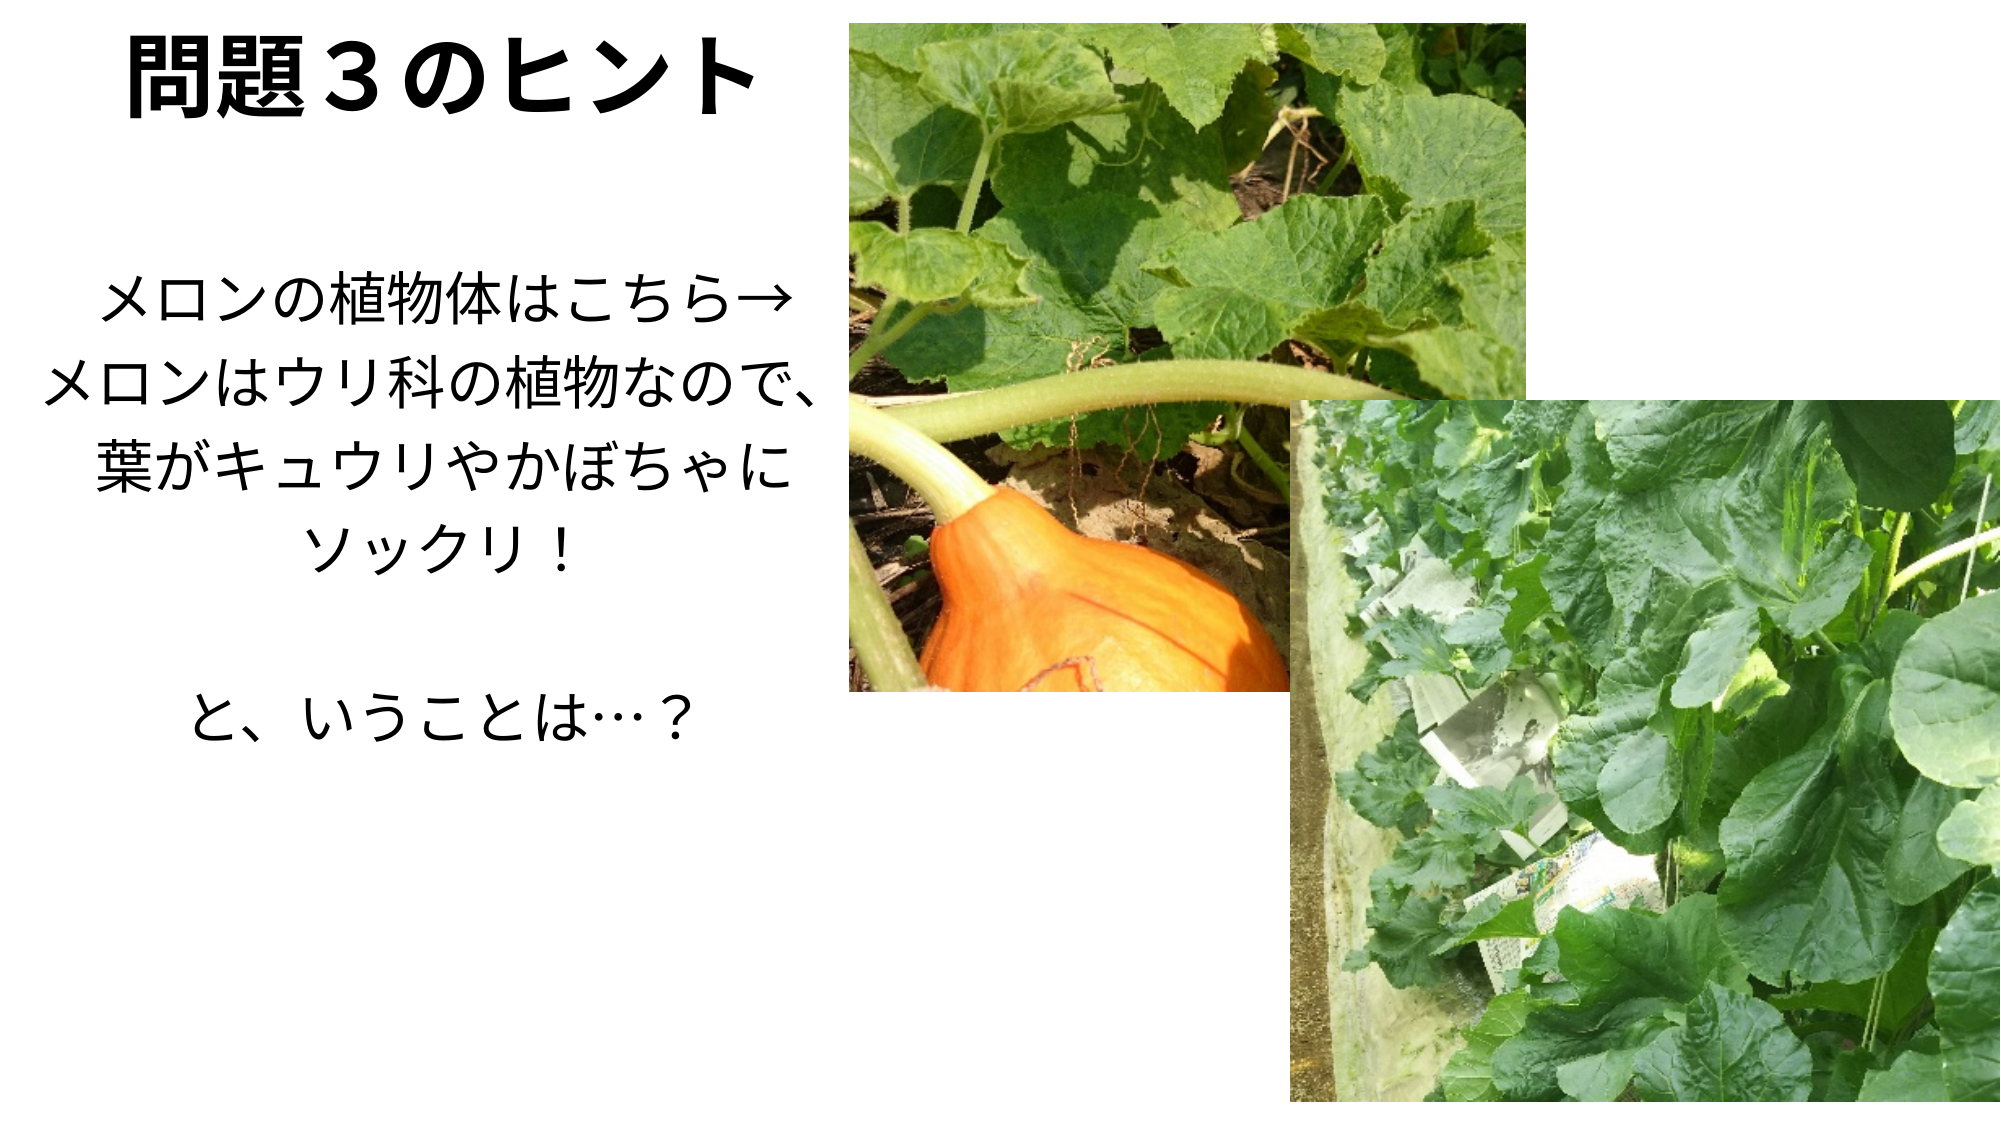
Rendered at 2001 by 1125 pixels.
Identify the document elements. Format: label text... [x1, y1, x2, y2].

subtitle 問題３のヒント メロンの植物体はこちら→ メロンはウリ科の植物なので、 葉がキュウリやかぼちゃに ソックリ！ と、いうことは…？ [0, 23, 890, 1102]
picture [849, 23, 2000, 1102]
